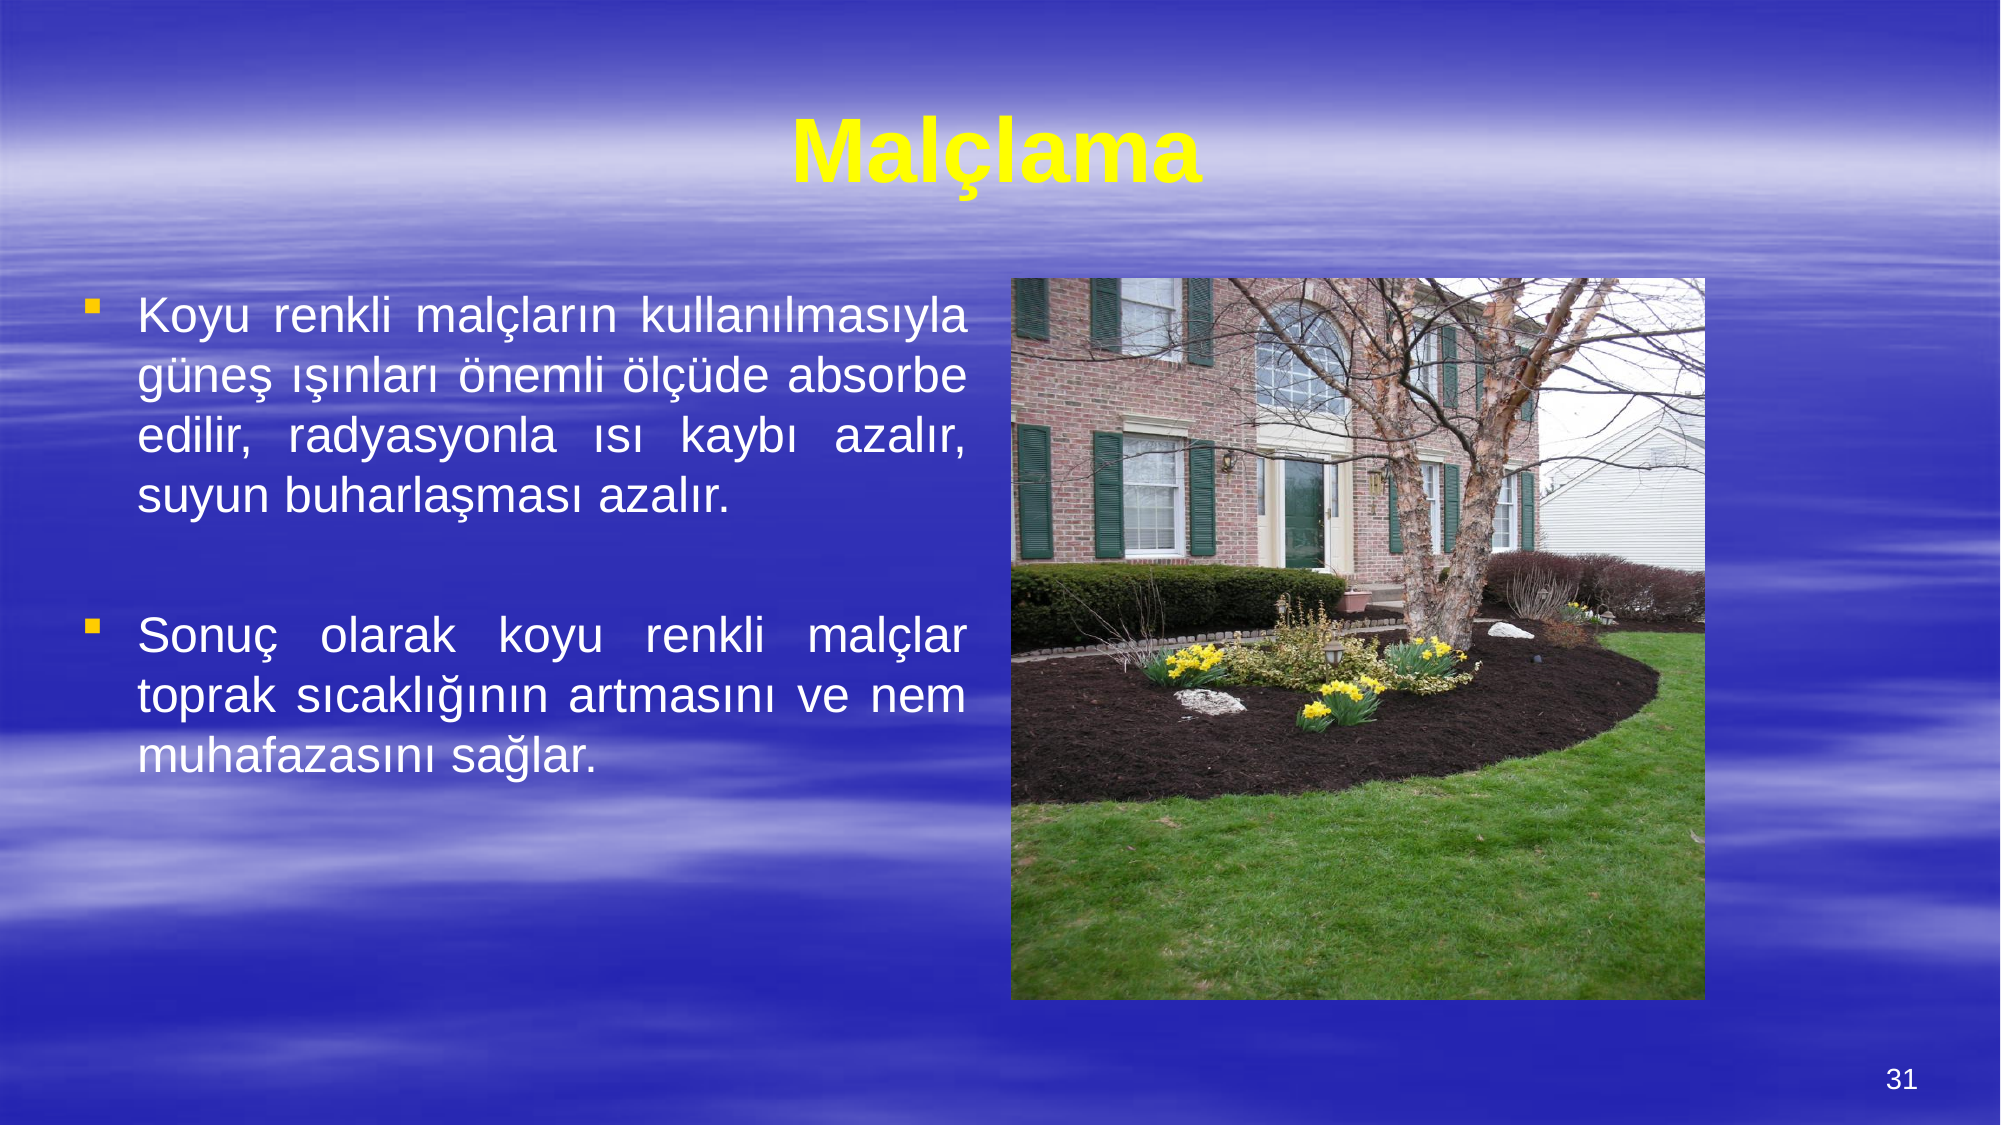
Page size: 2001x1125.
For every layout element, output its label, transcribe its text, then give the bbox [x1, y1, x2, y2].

picture [1011, 278, 1705, 1000]
slide_number 31 [1433, 1024, 1934, 1103]
title Malçlama [65, 37, 1928, 255]
list Koyu renkli malçların kullanılmasıyla güneş ışınları önemli ölçüde absorbe edilir, radyasyonla ısı kaybı azalır, suyun buharlaşması azalır. Sonuç olarak koyu renkli malçlar toprak sıcaklığının artmasını ve nem muhafazasını sağlar. [65, 275, 984, 1001]
